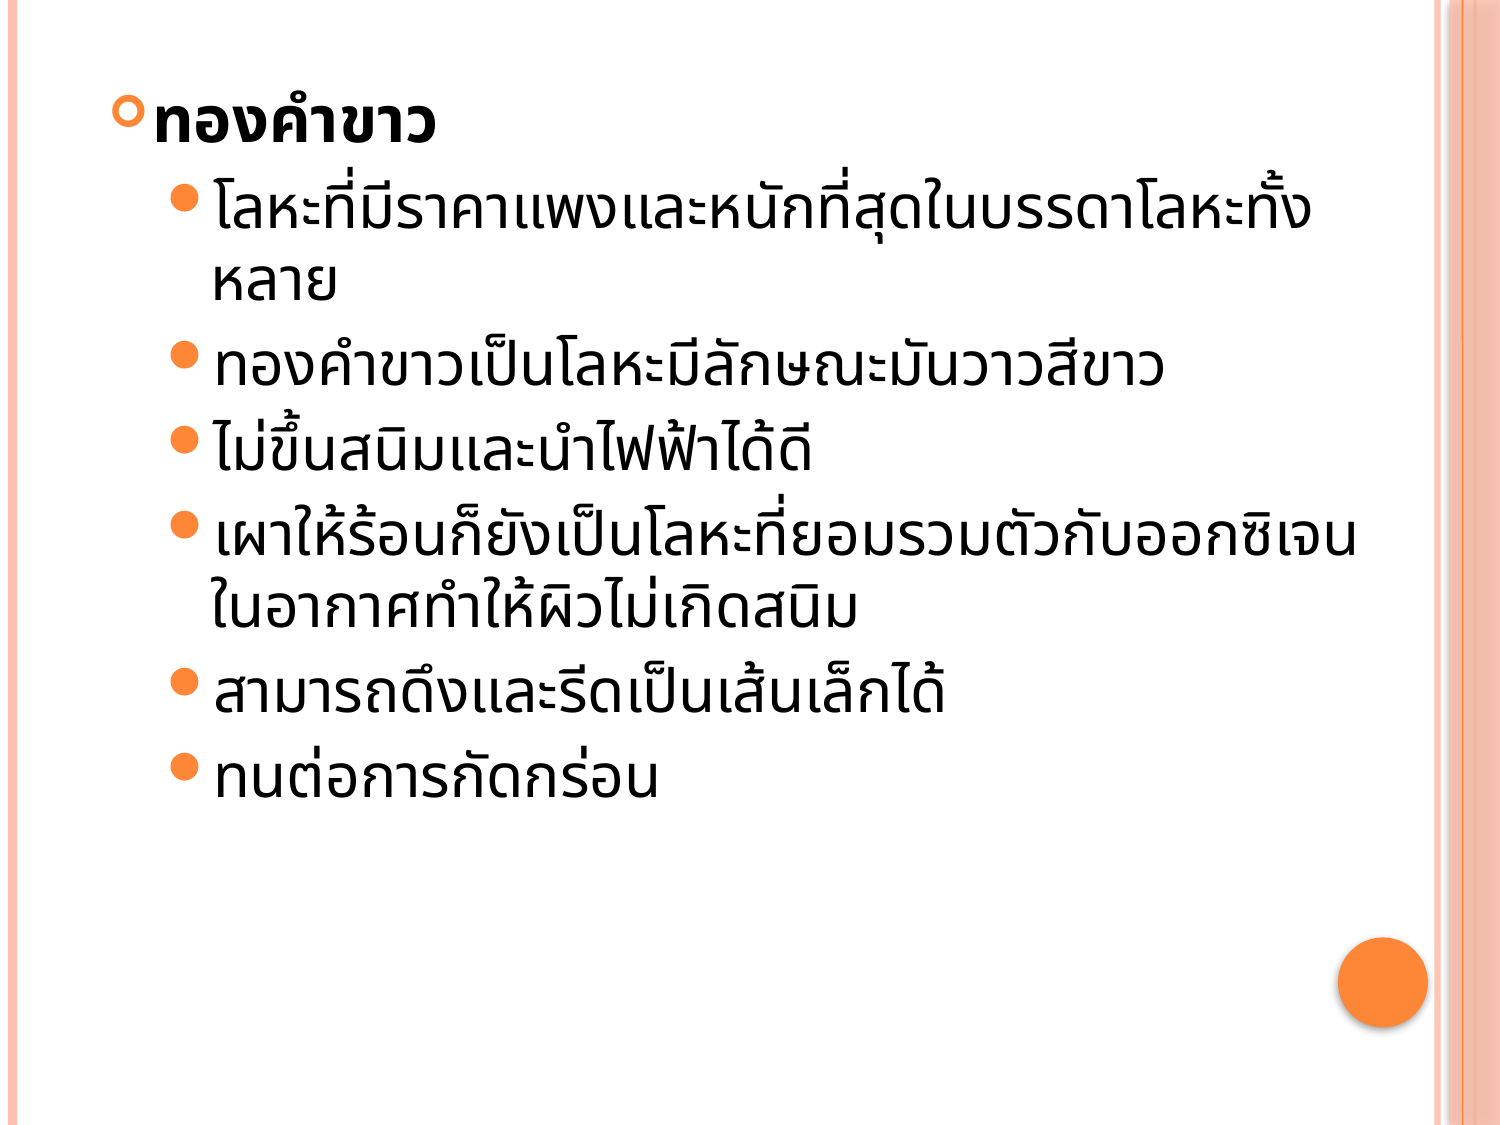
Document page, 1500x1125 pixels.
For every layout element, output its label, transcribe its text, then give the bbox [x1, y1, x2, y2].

list ทองคำขาว โลหะที่มีราคาแพงและหนักที่สุดในบรรดาโลหะทั้งหลาย ทองคำขาวเป็นโลหะมีลักษณะมันวาวสีขาว ไม่ขึ้นสนิมและนำไฟฟ้าได้ดี เผาให้ร้อนก็ยังเป็นโลหะที่ยอมรวมตัวกับออกซิเจนในอากาศทำให้ผิวไม่เกิดสนิม สามารถดึงและรีดเป็นเส้นเล็กได้ ทนต่อการกัดกร่อน [93, 70, 1418, 891]
